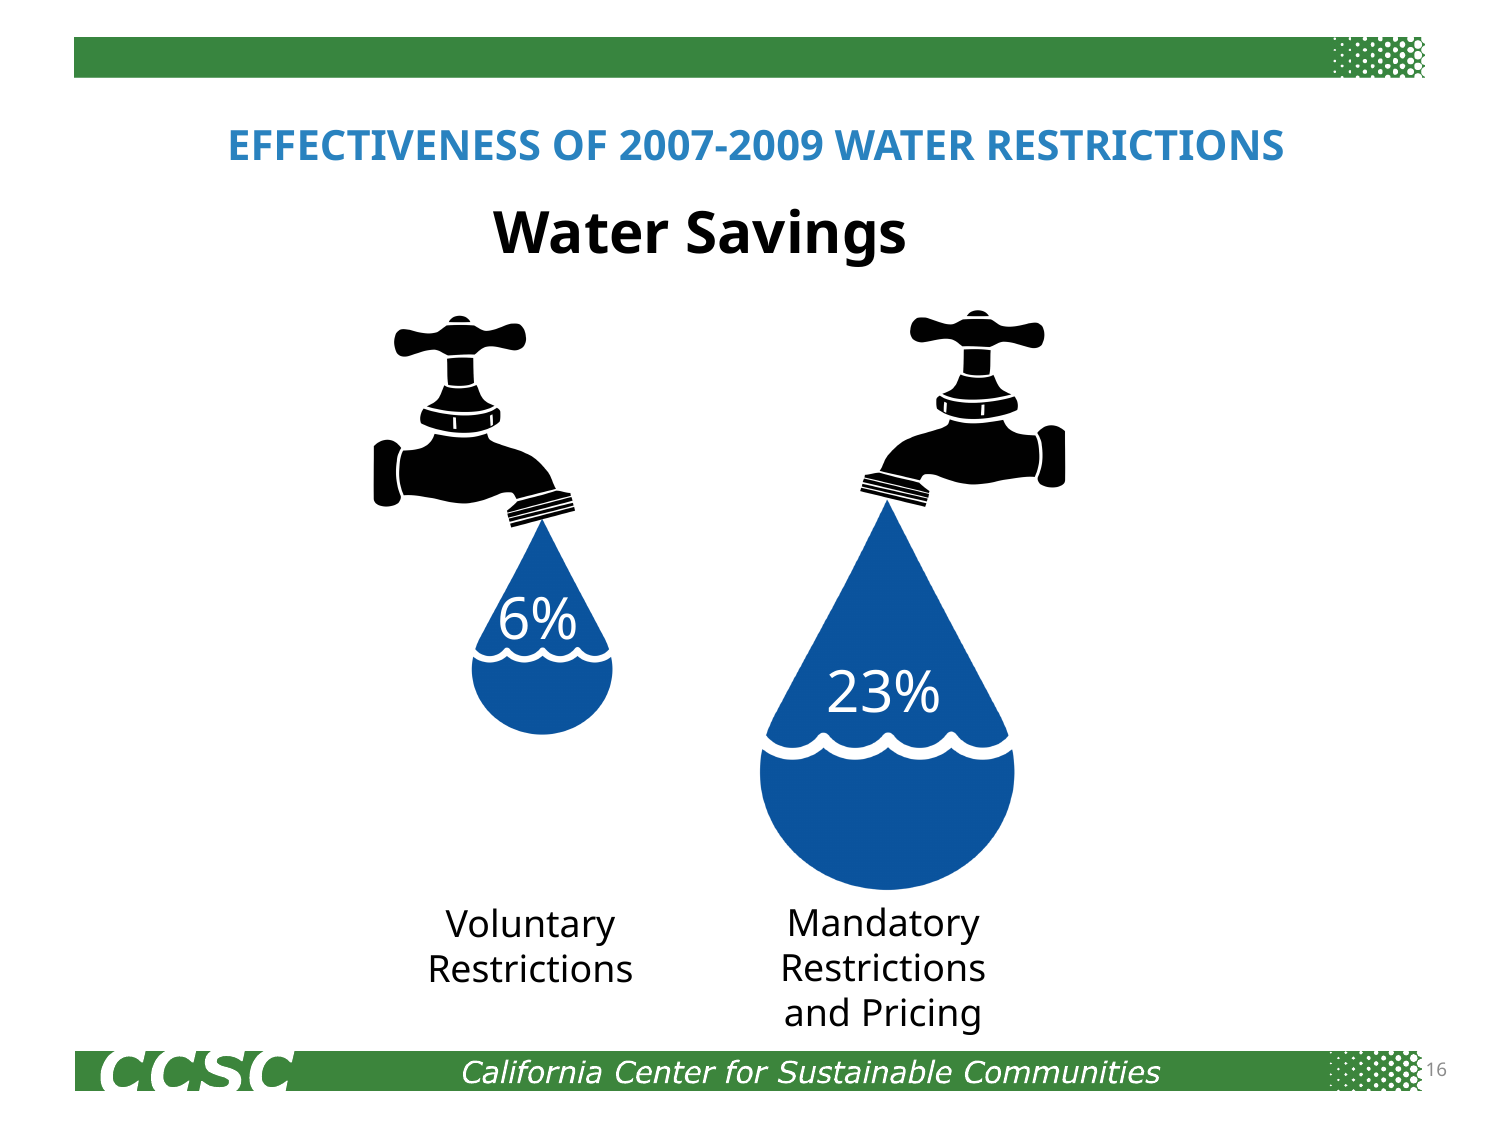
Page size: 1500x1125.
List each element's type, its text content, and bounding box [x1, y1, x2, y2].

picture [74, 1046, 1425, 1097]
slide_number 16 [1058, 1040, 1463, 1100]
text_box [362, 187, 1238, 1025]
text_box EFFECTIVENESS OF 2007-2009 WATER RESTRICTIONS [99, 111, 1413, 177]
picture [74, 37, 1425, 78]
